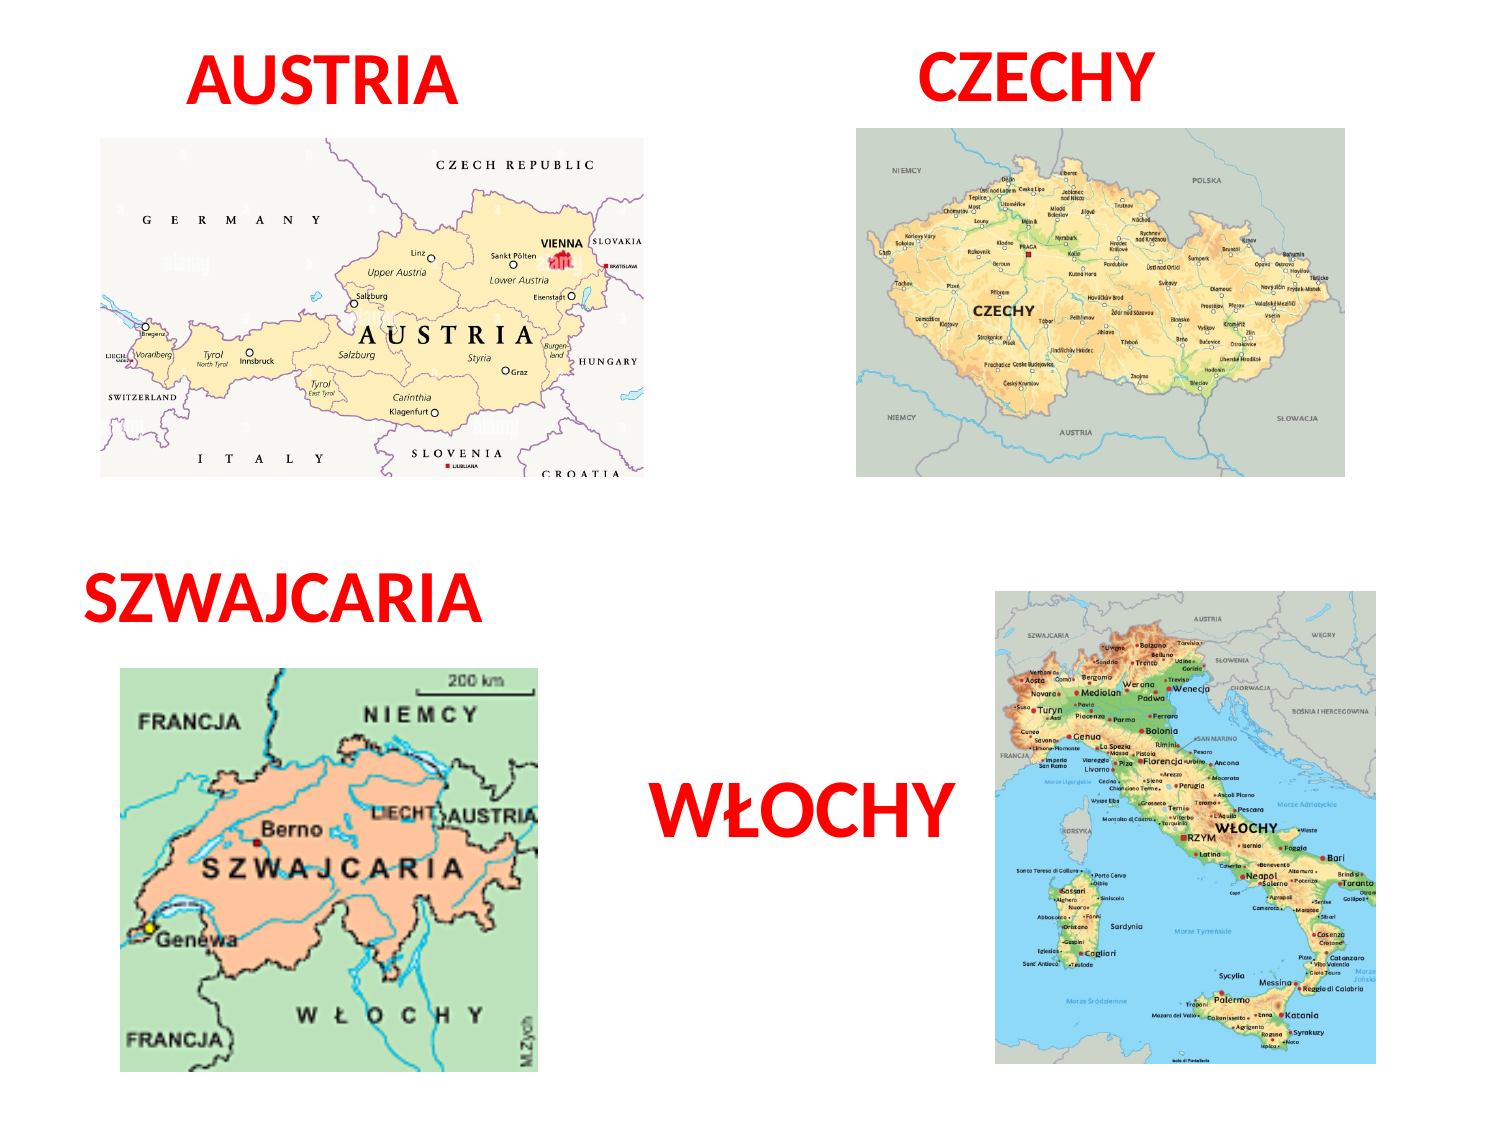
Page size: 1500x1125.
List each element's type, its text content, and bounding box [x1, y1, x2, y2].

text_box AUSTRIA [171, 22, 502, 128]
text_box SZWAJCARIA [68, 540, 719, 646]
picture [100, 138, 644, 478]
text_box CZECHY [903, 19, 1495, 124]
text_box WŁOCHY [633, 746, 980, 907]
picture [856, 128, 1346, 478]
picture [119, 668, 538, 1072]
picture [985, 591, 1377, 1065]
